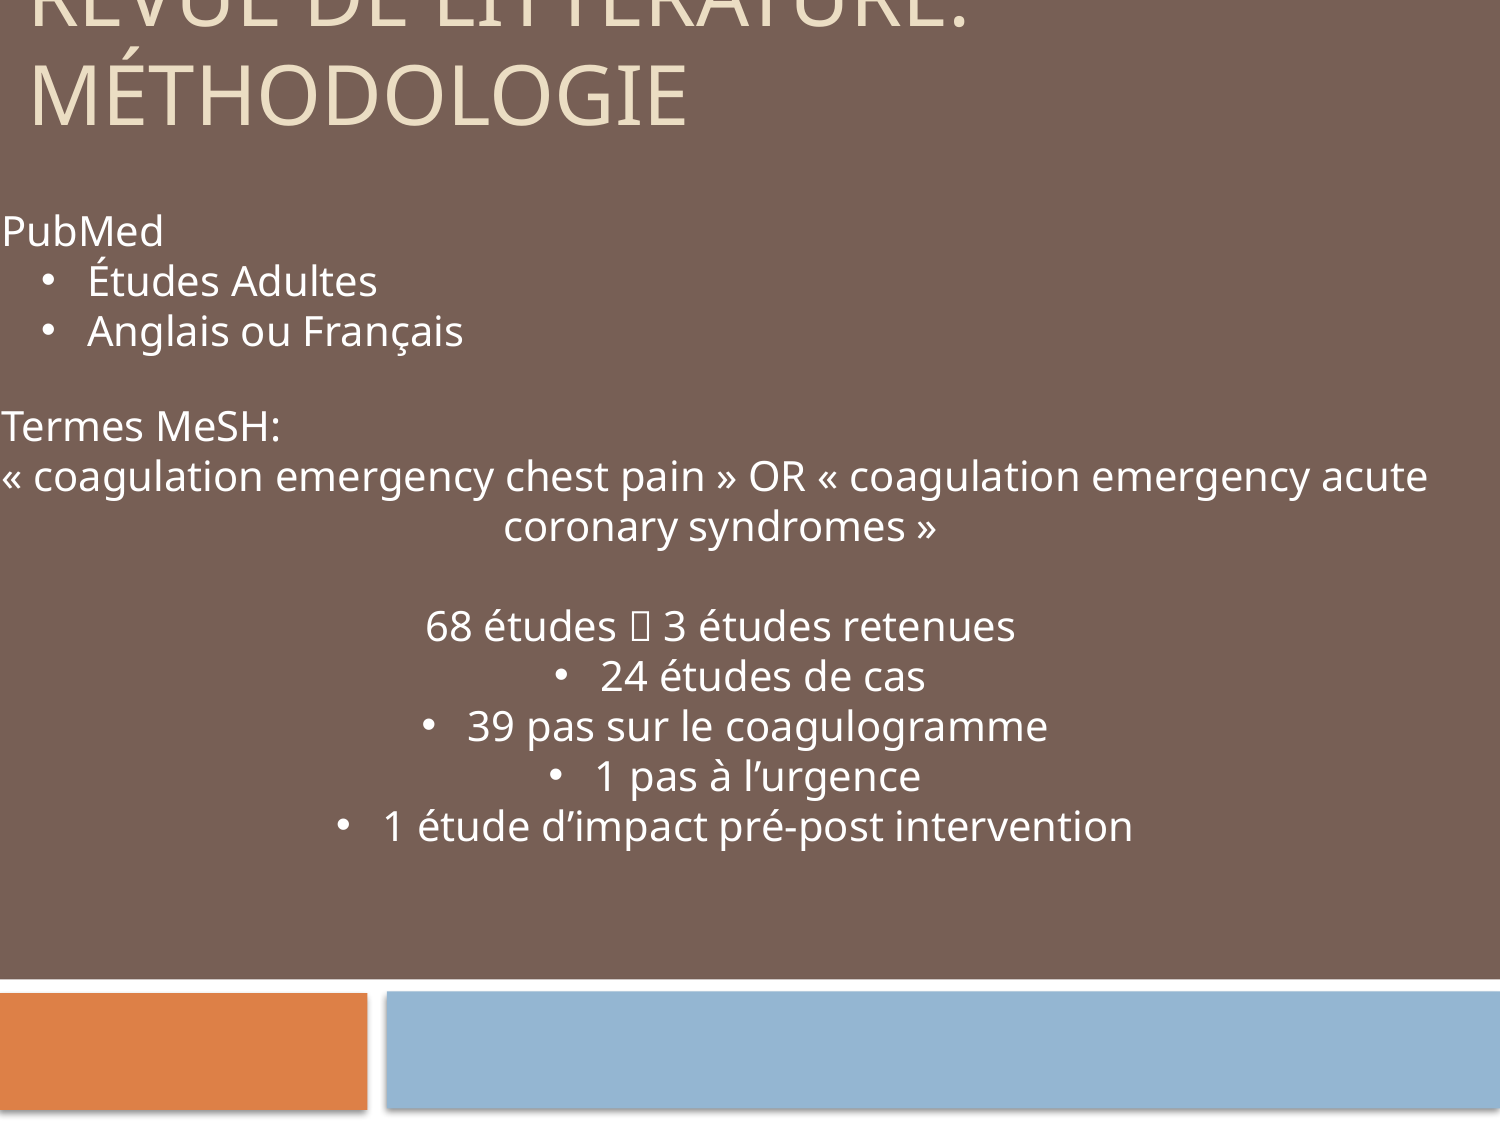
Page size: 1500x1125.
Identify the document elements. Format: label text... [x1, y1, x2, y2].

title Revue de littérature: mÉTHODOLOGIE [12, 0, 1500, 150]
text_box PubMed Études Adultes Anglais ou Français Termes MeSH: « coagulation emergency chest pain » OR « coagulation emergency acute coronary syndromes » 68 études  3 études retenues 24 études de cas 39 pas sur le coagulogramme 1 pas à l’urgence 1 étude d’impact pré-post intervention [0, 196, 1455, 992]
